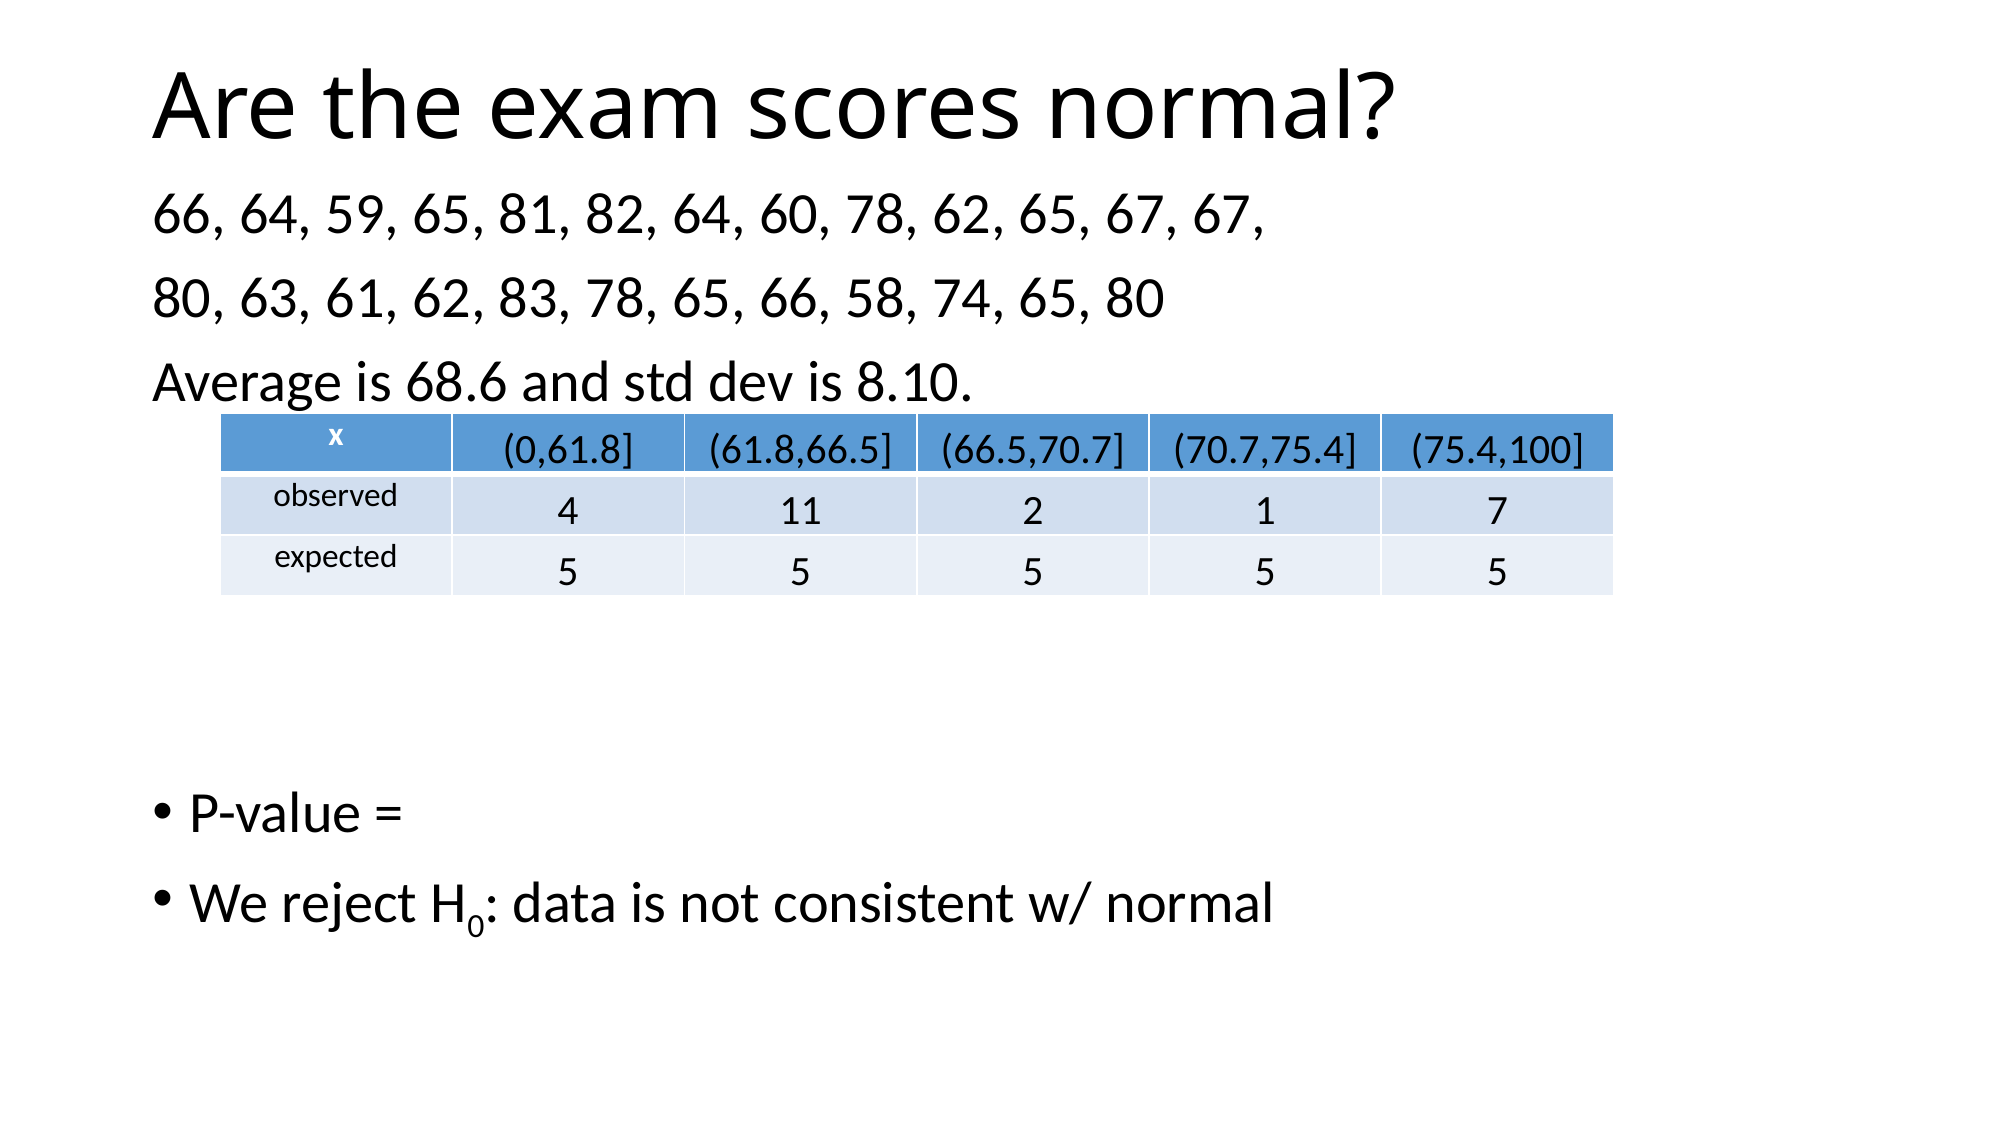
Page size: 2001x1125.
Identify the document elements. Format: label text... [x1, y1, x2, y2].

table_cell 5 [685, 536, 916, 595]
table_cell expected [221, 536, 451, 595]
table_header (66.5,70.7] [918, 414, 1148, 471]
table_header (0,61.8] [453, 414, 684, 471]
table_header (70.7,75.4] [1150, 414, 1380, 471]
table_header x [221, 414, 451, 471]
table_cell 2 [918, 477, 1148, 534]
table_cell 5 [918, 536, 1148, 595]
table_cell 5 [453, 536, 684, 595]
table_cell observed [221, 477, 451, 534]
table_cell 11 [685, 477, 916, 534]
table_cell 7 [1382, 477, 1613, 534]
table_cell 1 [1150, 477, 1380, 534]
title Are the exam scores normal? [137, 0, 1863, 218]
table_cell 5 [1382, 536, 1613, 595]
table_cell 4 [453, 477, 684, 534]
table_cell 5 [1150, 536, 1380, 595]
table_header (75.4,100] [1382, 414, 1613, 471]
table_header (61.8,66.5] [685, 414, 916, 471]
